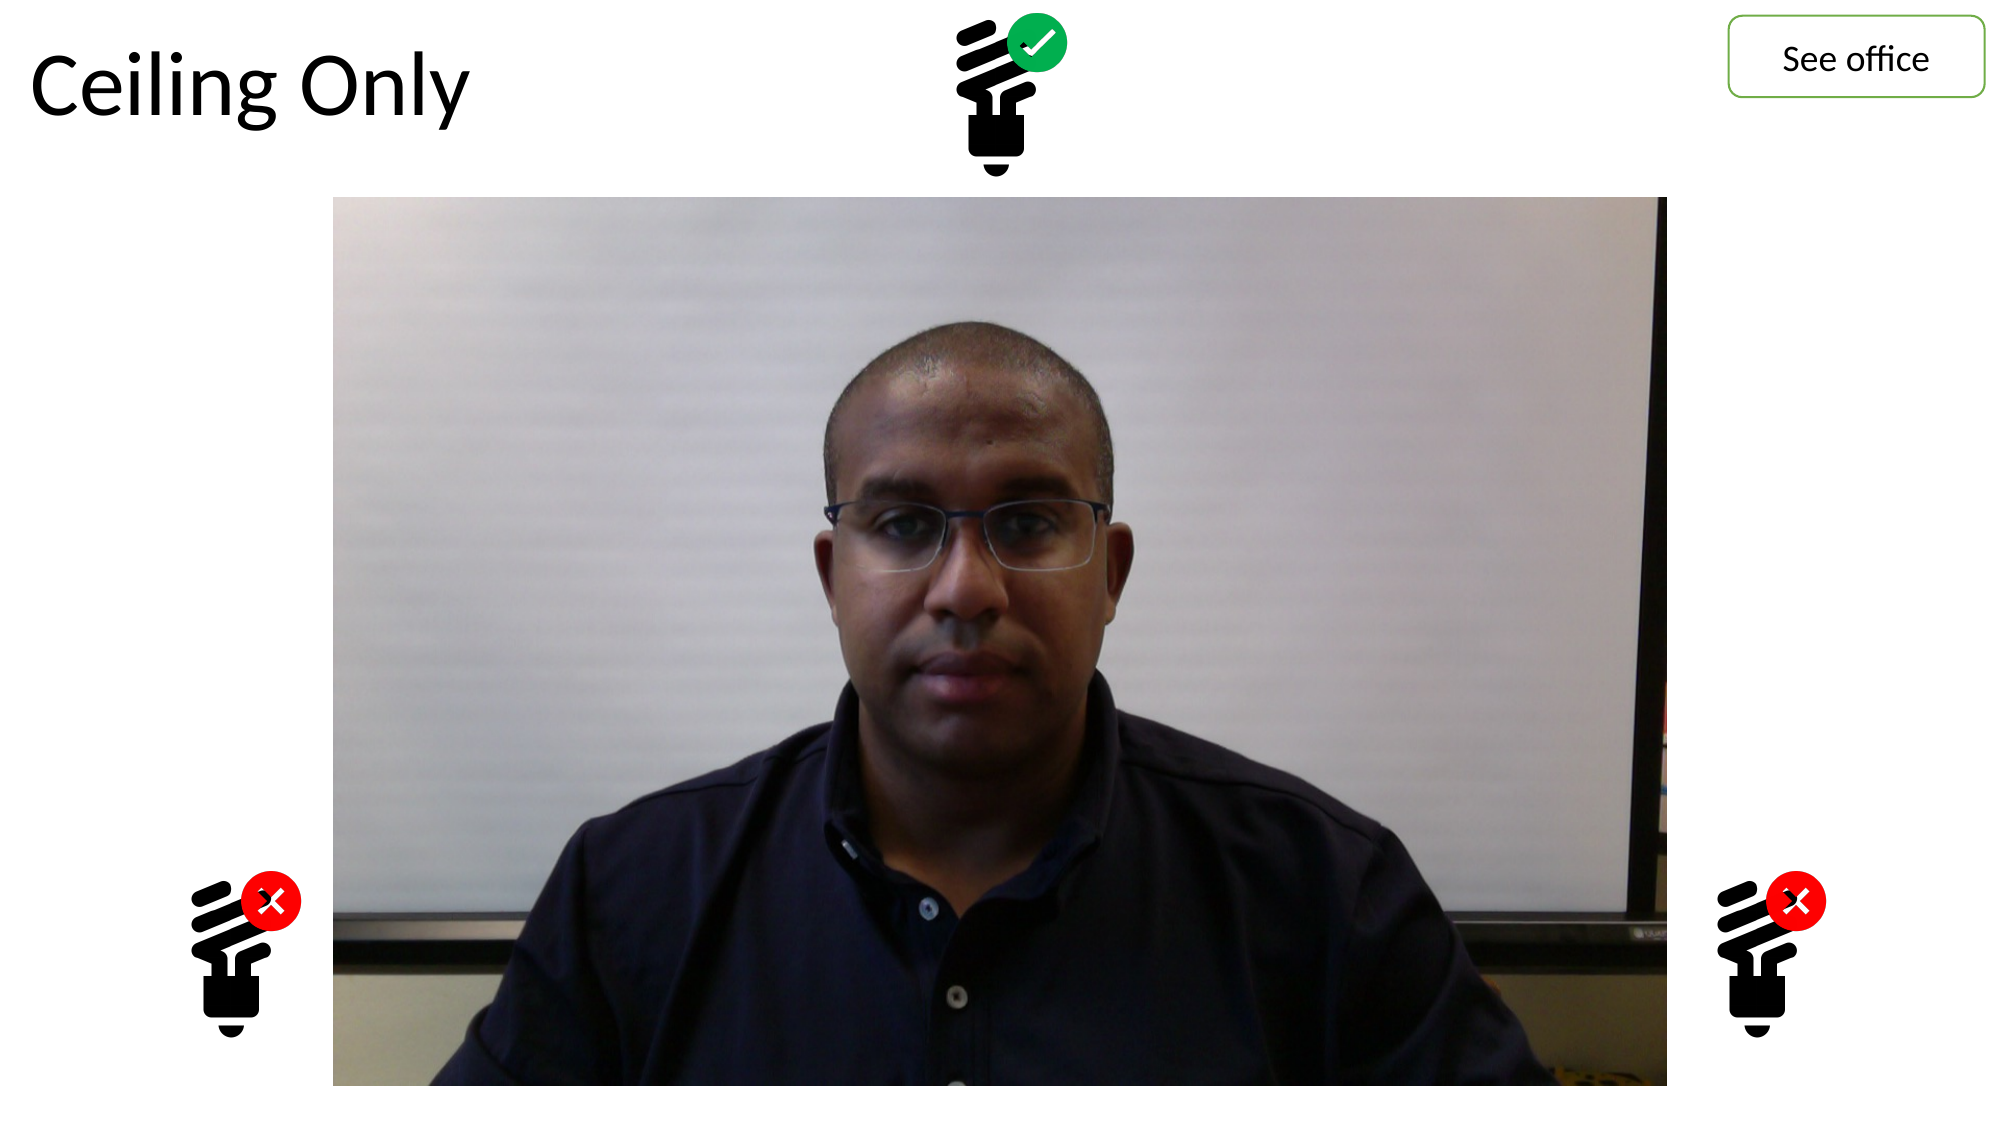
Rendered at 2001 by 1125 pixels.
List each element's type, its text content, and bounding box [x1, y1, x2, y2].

picture [901, 2, 1091, 192]
text_box See office [1727, 14, 1986, 99]
picture [333, 197, 1852, 1086]
text_box Ceiling Only [15, 16, 506, 142]
picture [136, 863, 326, 1053]
